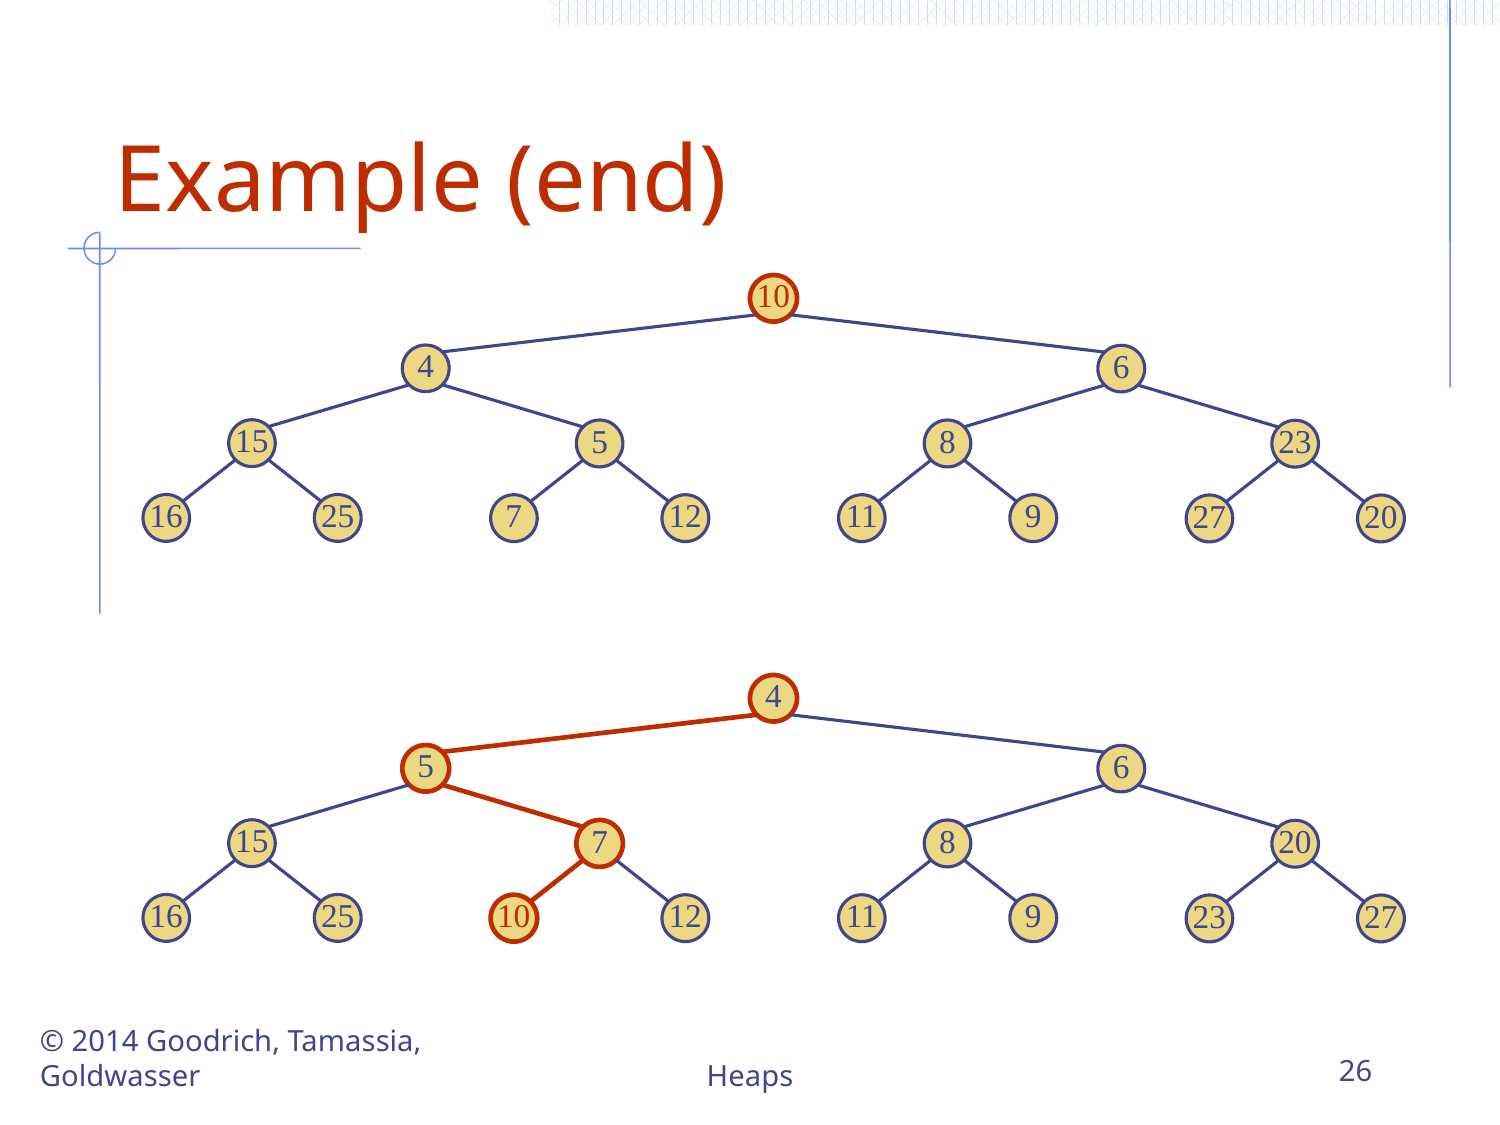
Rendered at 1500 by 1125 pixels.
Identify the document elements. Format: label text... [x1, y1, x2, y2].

text_box 11 [838, 494, 886, 542]
text_box 4 [402, 345, 450, 392]
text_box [182, 461, 236, 500]
text_box 25 [314, 894, 362, 942]
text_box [878, 461, 932, 501]
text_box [268, 861, 322, 900]
text_box 6 [1097, 745, 1145, 792]
text_box 23 [1186, 894, 1233, 942]
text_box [1137, 386, 1279, 426]
text_box 8 [924, 819, 971, 867]
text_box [789, 716, 1105, 751]
text_box 7 [490, 494, 538, 542]
text_box 4 [749, 674, 798, 722]
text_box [789, 316, 1105, 351]
text_box 6 [1097, 345, 1145, 392]
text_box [615, 862, 669, 901]
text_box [1311, 461, 1365, 501]
text_box 20 [1271, 820, 1319, 868]
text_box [442, 716, 758, 750]
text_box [963, 386, 1105, 426]
slide_number 26 [1074, 1024, 1388, 1101]
text_box 10 [490, 894, 538, 942]
text_box 25 [314, 494, 362, 542]
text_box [530, 461, 584, 501]
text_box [963, 786, 1105, 826]
text_box 11 [838, 894, 886, 942]
text_box 8 [924, 420, 971, 467]
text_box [268, 386, 410, 426]
text_box 27 [1357, 894, 1405, 942]
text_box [530, 862, 584, 900]
text_box 5 [576, 420, 623, 467]
text_box 20 [1357, 495, 1405, 542]
text_box 27 [1186, 495, 1233, 542]
text_box 12 [661, 494, 709, 542]
text_box 9 [1009, 494, 1057, 542]
text_box 10 [749, 275, 798, 322]
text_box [615, 461, 669, 501]
text_box 7 [576, 819, 623, 867]
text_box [182, 861, 236, 900]
text_box 15 [228, 419, 276, 467]
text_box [1225, 861, 1279, 901]
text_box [442, 786, 584, 825]
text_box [1225, 461, 1279, 501]
text_box 15 [228, 819, 276, 867]
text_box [442, 386, 584, 426]
text_box 23 [1271, 420, 1319, 468]
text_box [963, 861, 1017, 901]
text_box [268, 786, 410, 826]
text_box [1311, 861, 1365, 901]
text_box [442, 316, 758, 351]
footer Heaps [588, 1024, 988, 1101]
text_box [878, 861, 932, 901]
text_box 16 [142, 894, 190, 942]
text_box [268, 461, 322, 500]
title Example (end) [99, 50, 1413, 238]
slide_number © 2014 Goodrich, Tamassia, Goldwasser [24, 1024, 588, 1101]
text_box 5 [402, 745, 450, 792]
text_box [963, 461, 1017, 501]
text_box 9 [1009, 894, 1057, 942]
text_box 16 [142, 494, 190, 542]
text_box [1137, 786, 1279, 826]
text_box 12 [661, 894, 709, 942]
